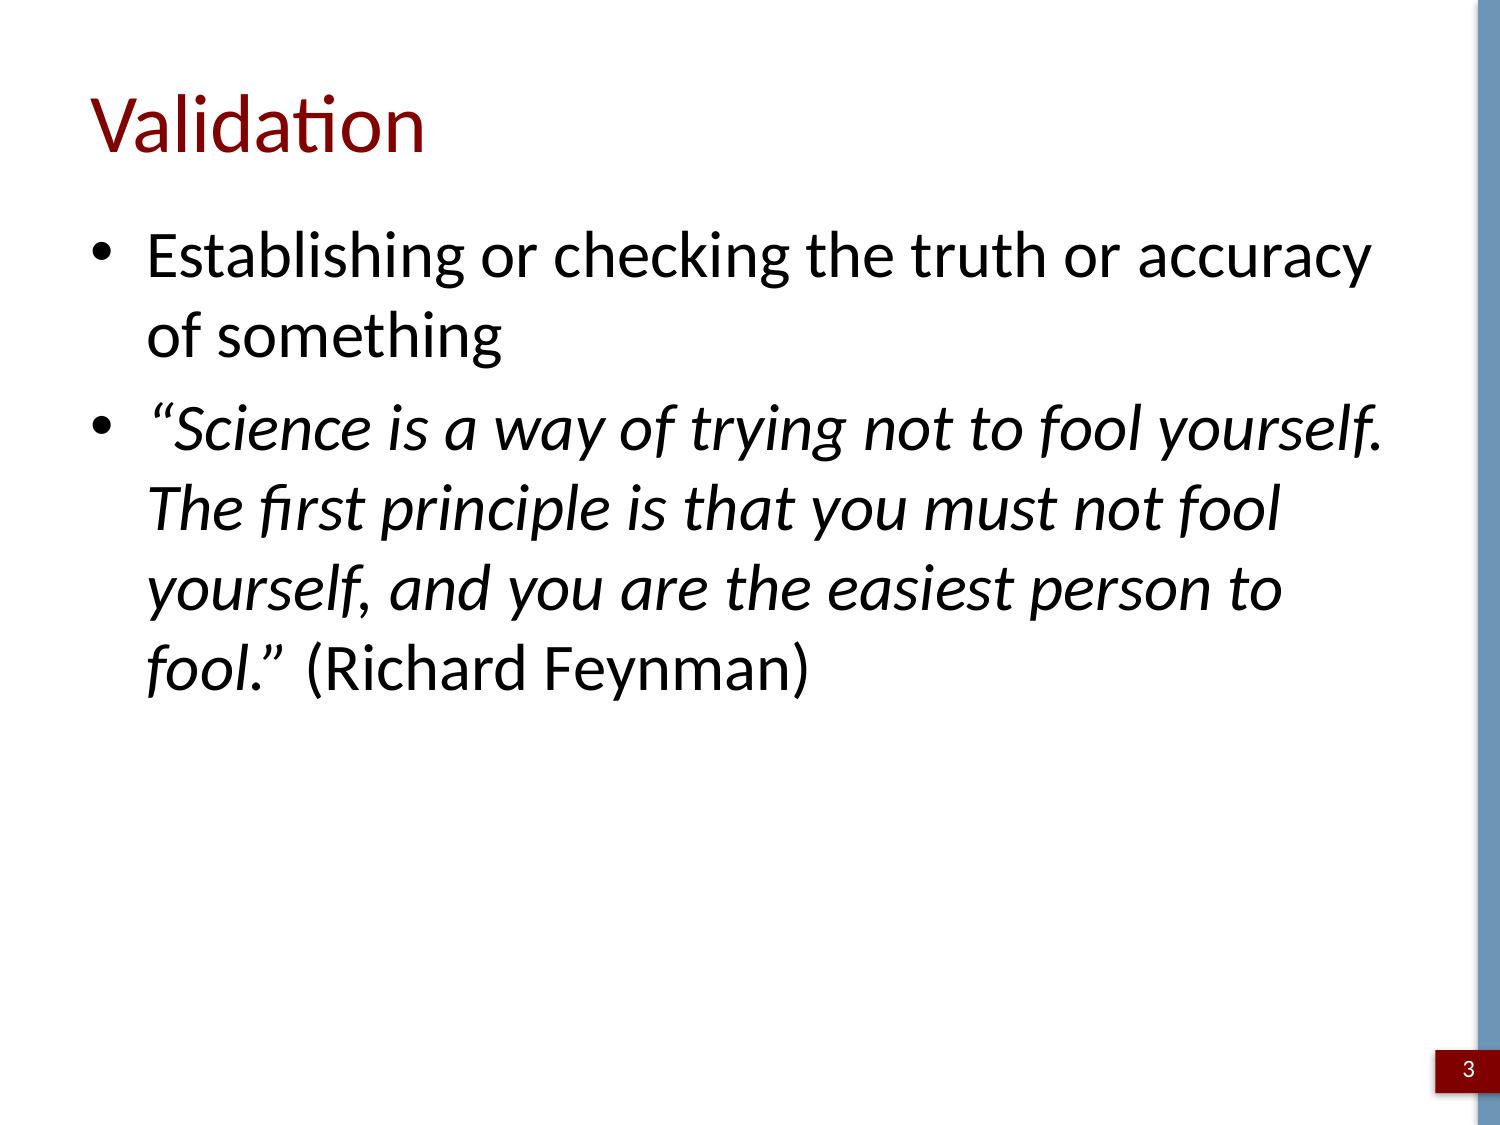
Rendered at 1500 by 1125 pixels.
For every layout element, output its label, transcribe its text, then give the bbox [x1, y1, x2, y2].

list Establishing or checking the truth or accuracy of something “Science is a way of trying not to fool yourself. The first principle is that you must not fool yourself, and you are the easiest person to fool.” (Richard Feynman) [75, 203, 1425, 988]
slide_number 3 [1435, 1037, 1500, 1098]
title Validation [75, 45, 1425, 193]
